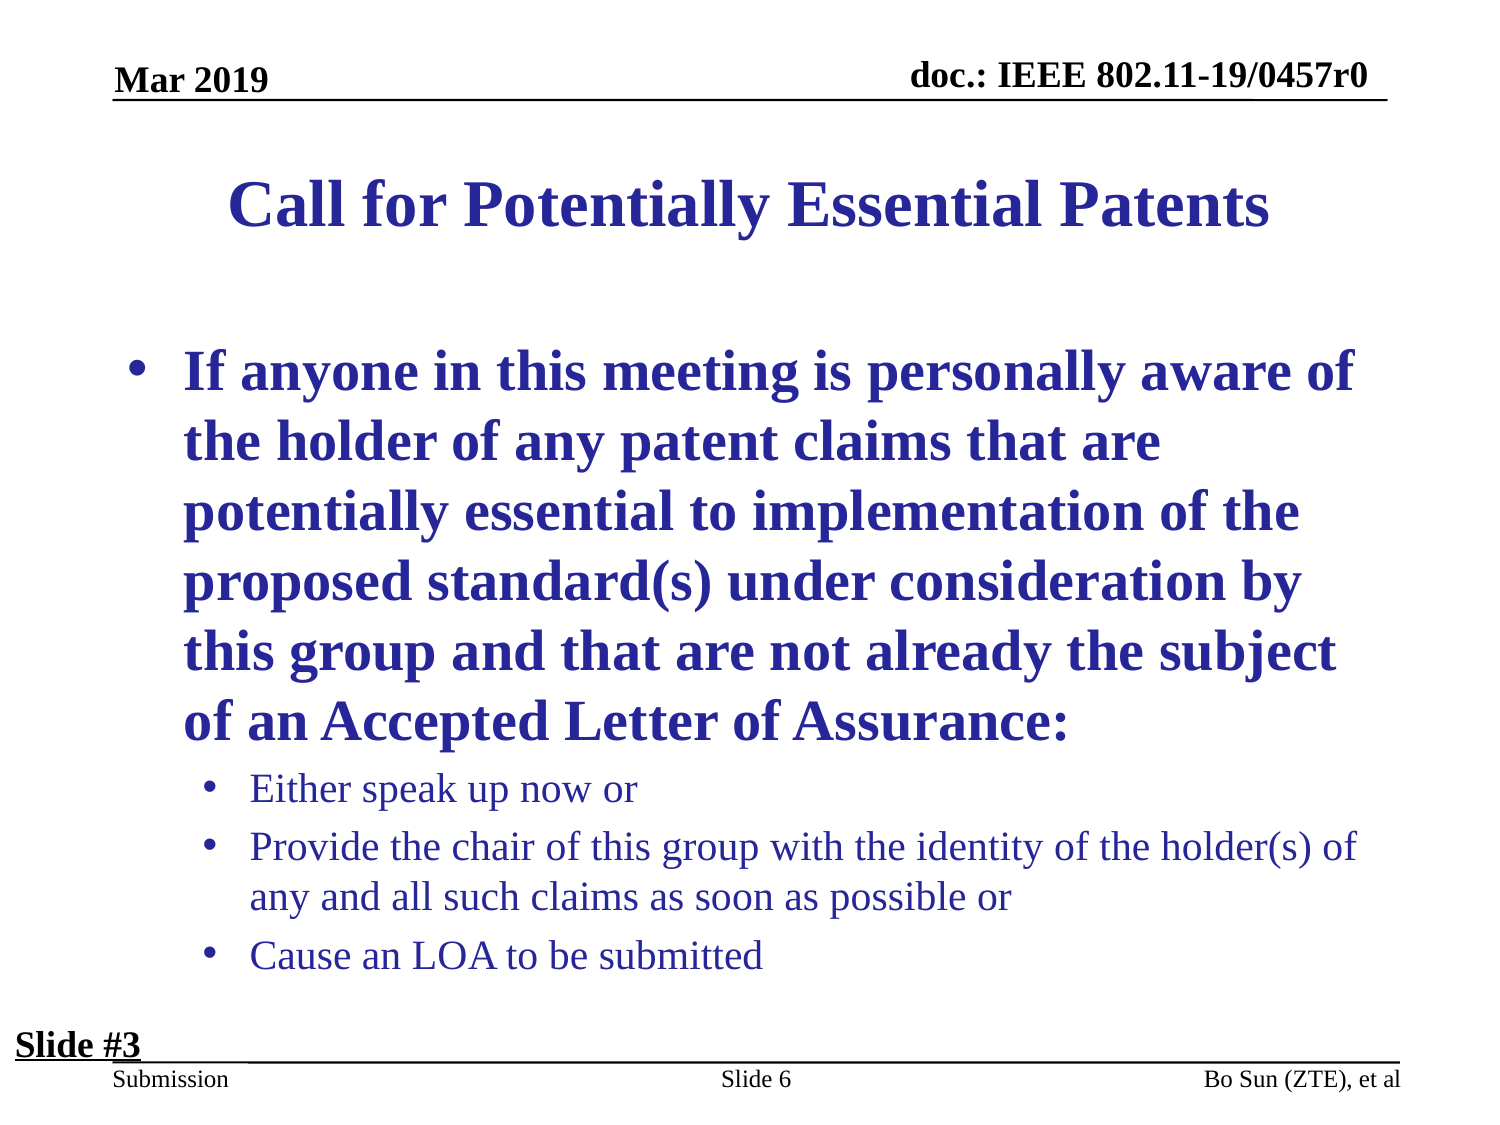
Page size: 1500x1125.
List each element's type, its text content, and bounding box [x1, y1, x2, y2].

slide_number Slide 6 [712, 1061, 800, 1093]
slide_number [114, 54, 271, 101]
title Call for Potentially Essential Patents [112, 112, 1388, 288]
list If anyone in this meeting is personally aware of the holder of any patent claims that are potentially essential to implementation of the proposed standard(s) under consideration by this group and that are not already the subject of an Accepted Letter of Assurance: Either speak up now or Provide the chair of this group with the identity of the holder(s) of any and all such claims as soon as possible or Cause an LOA to be submitted [112, 324, 1388, 1000]
footer Bo Sun (ZTE), et al [1200, 1061, 1402, 1093]
text_box Slide #3 [0, 1012, 157, 1073]
